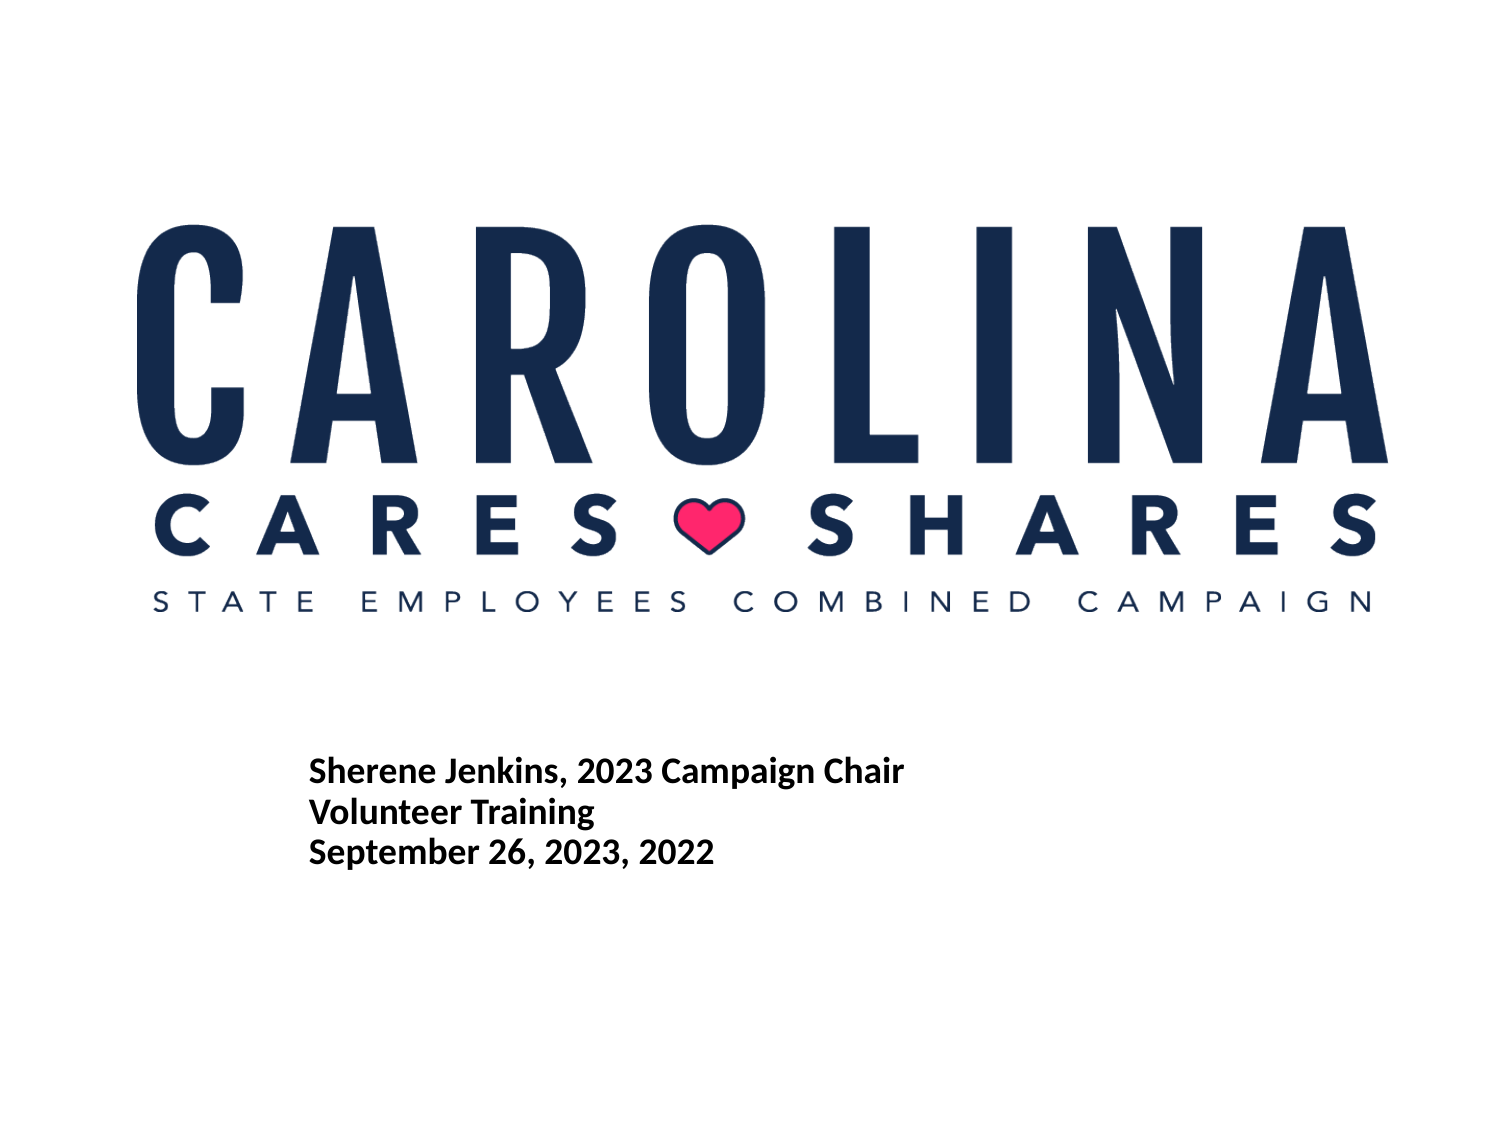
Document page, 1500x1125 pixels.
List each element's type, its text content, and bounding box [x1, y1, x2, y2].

picture [137, 224, 1389, 612]
title Sherene Jenkins, 2023 Campaign Chair Volunteer Training September 26, 2023, 2022 [294, 787, 1194, 881]
